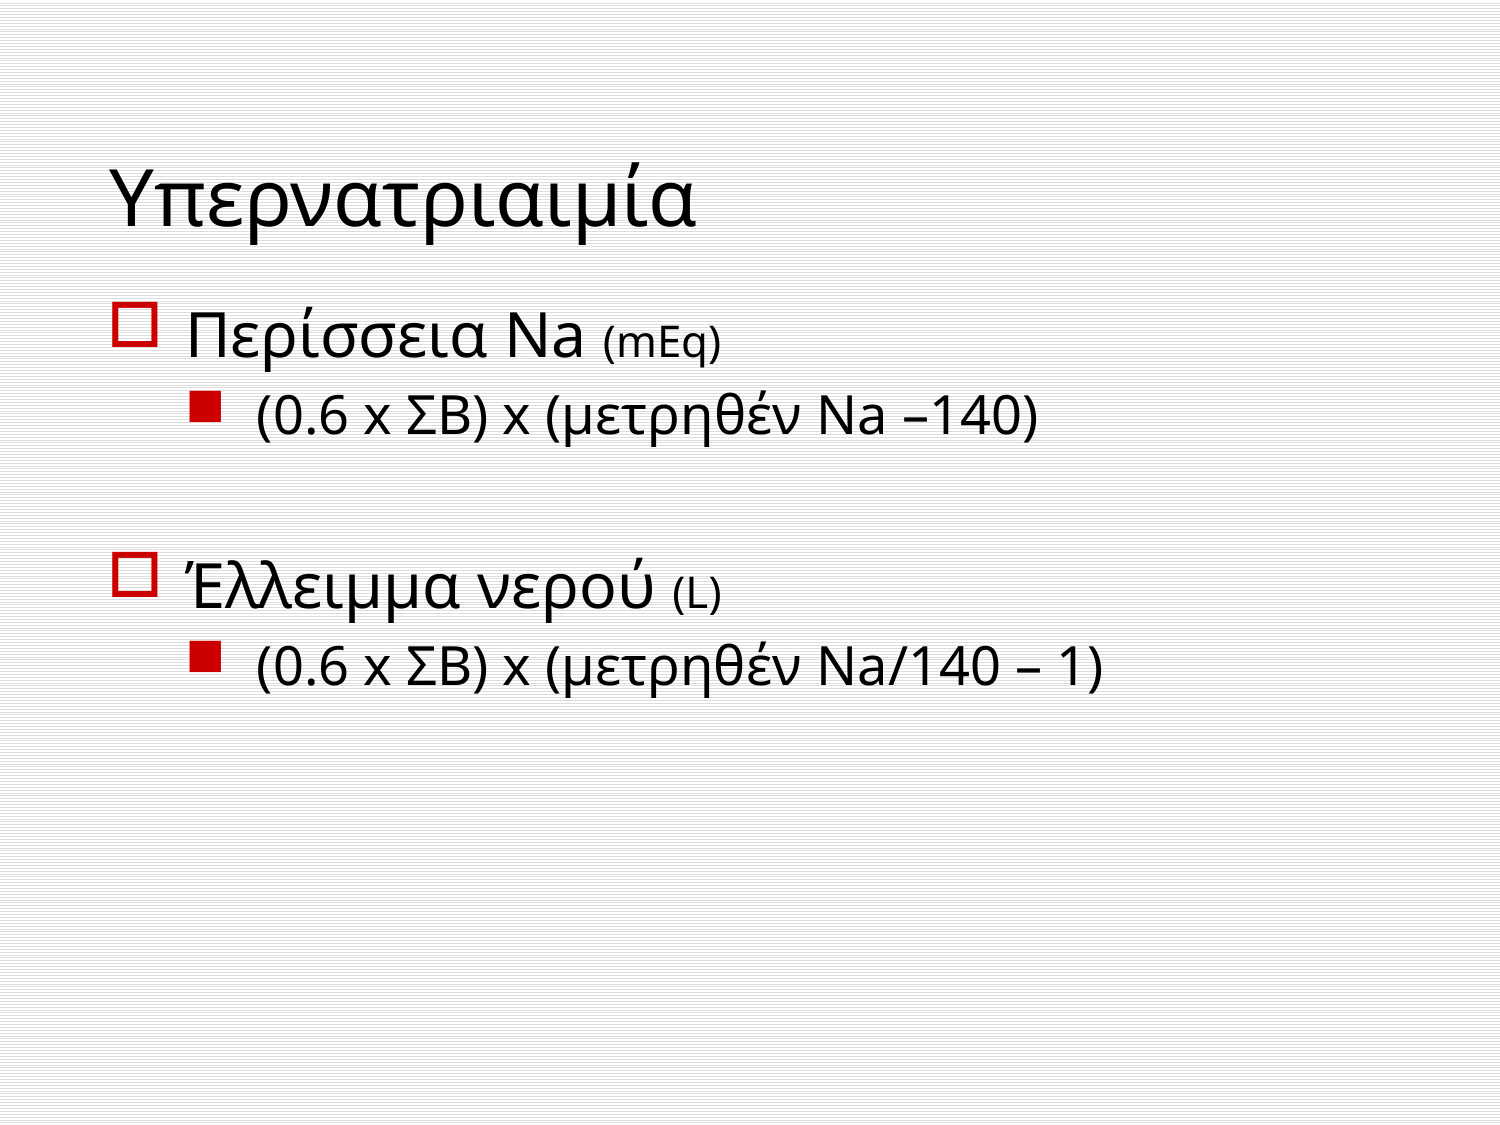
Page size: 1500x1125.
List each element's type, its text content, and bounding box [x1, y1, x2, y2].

title Υπερνατριαιμία [93, 49, 1407, 250]
list Περίσσεια Na (mEq) (0.6 x ΣΒ) x (μετρηθέν Na –140) Έλλειμμα νερού (L) (0.6 x ΣΒ) x (μετρηθέν Na/140 – 1) [92, 287, 1406, 988]
